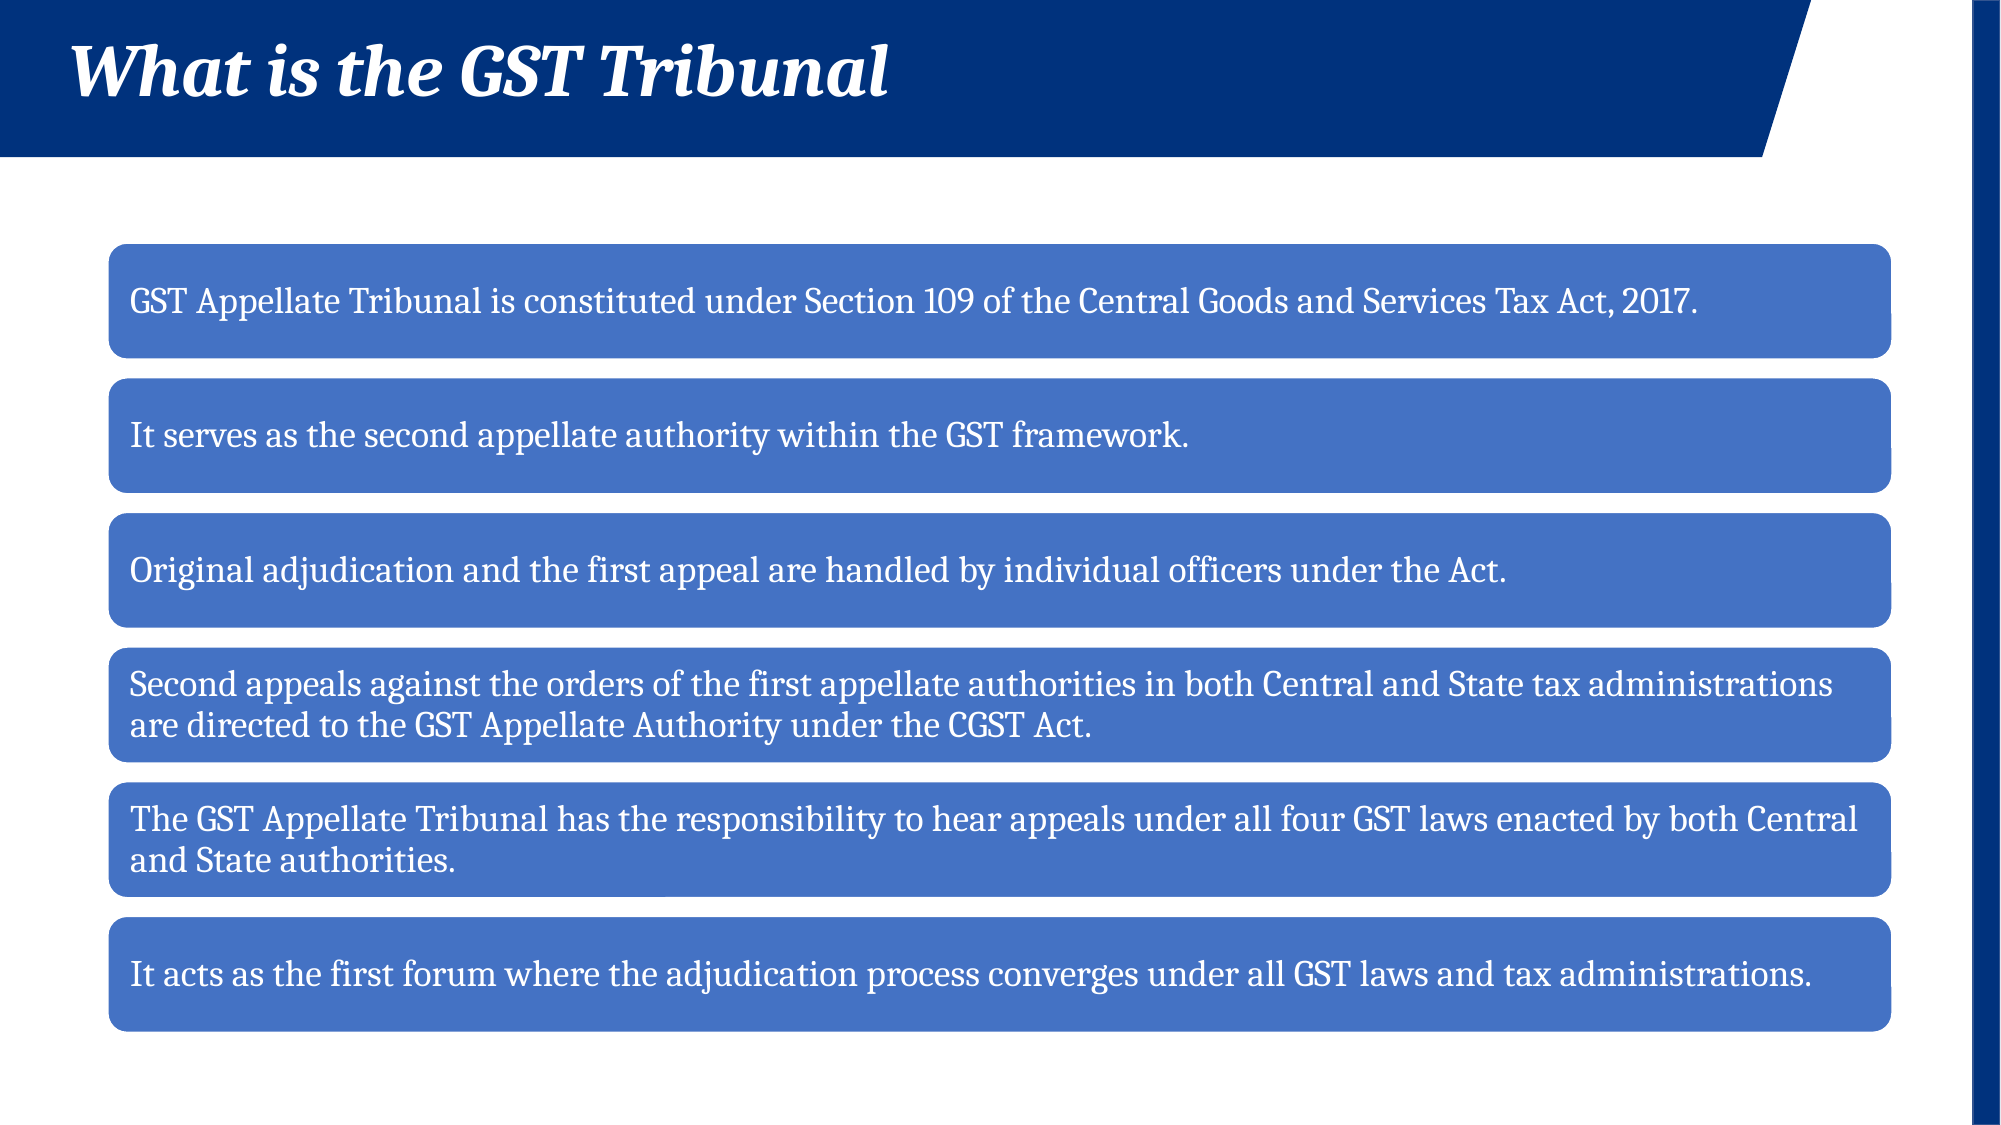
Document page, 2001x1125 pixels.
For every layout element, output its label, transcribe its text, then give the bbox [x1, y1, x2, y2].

list What is the GST Tribunal [53, 24, 1433, 121]
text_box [107, 232, 1893, 1043]
